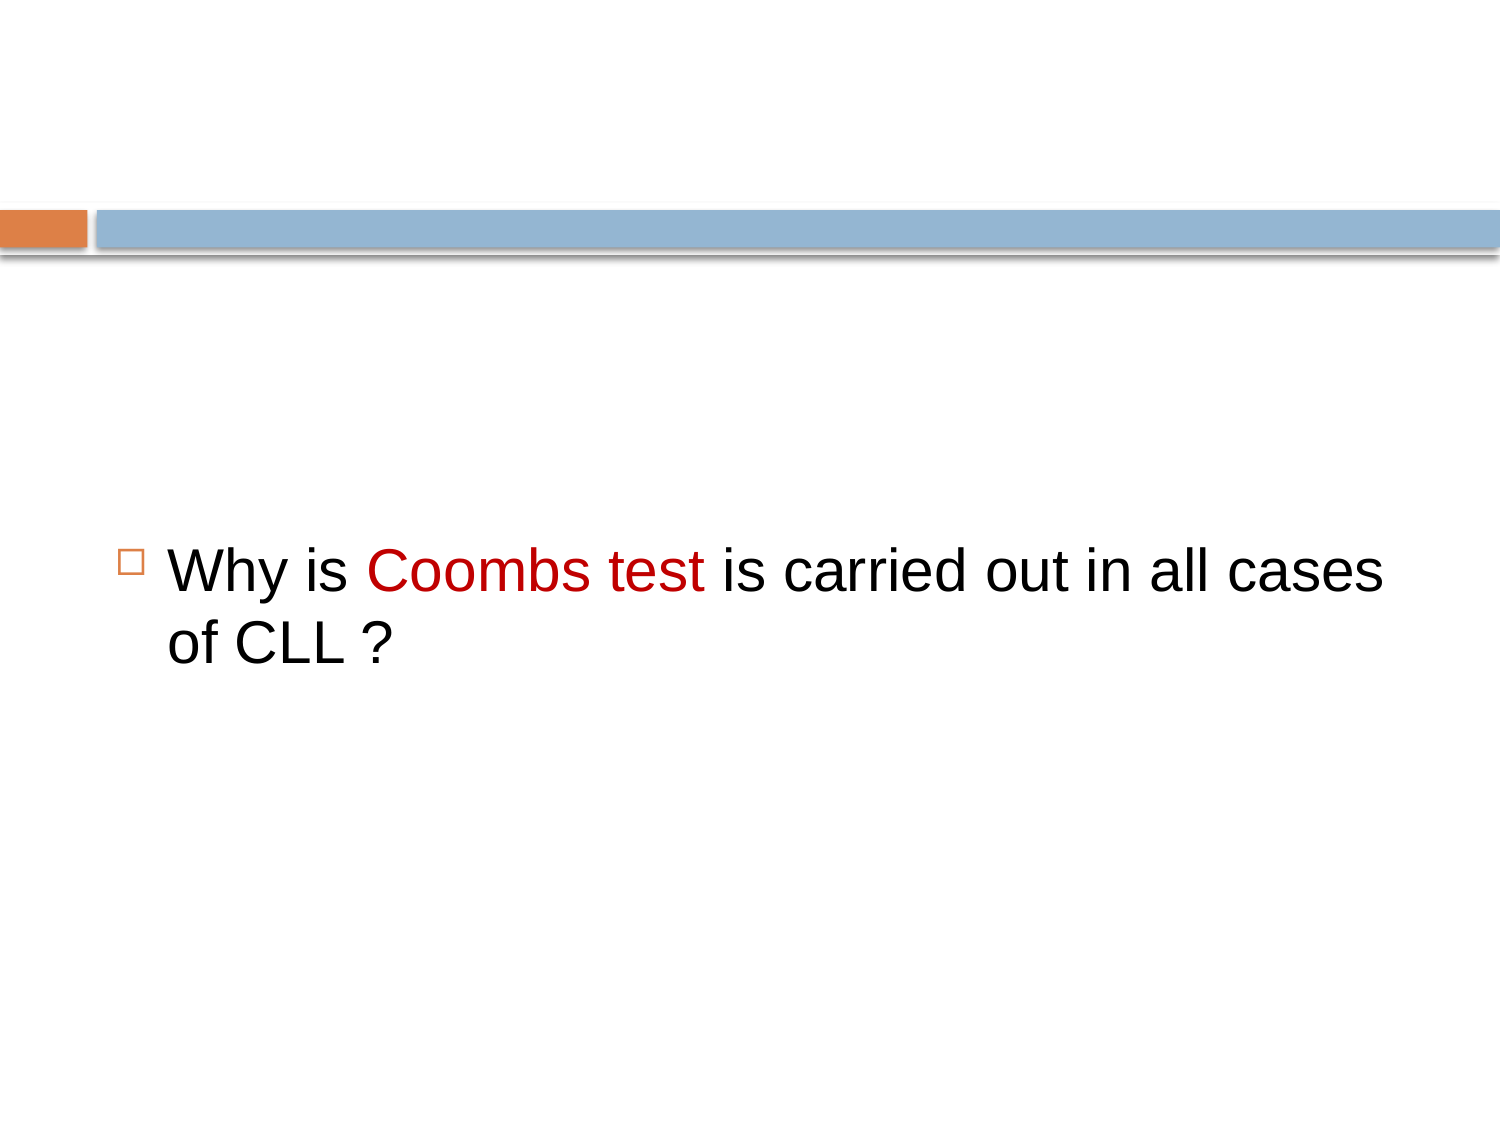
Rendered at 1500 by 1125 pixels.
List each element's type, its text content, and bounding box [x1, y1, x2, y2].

list Why is Coombs test is carried out in all cases of CLL ? [100, 262, 1438, 1000]
